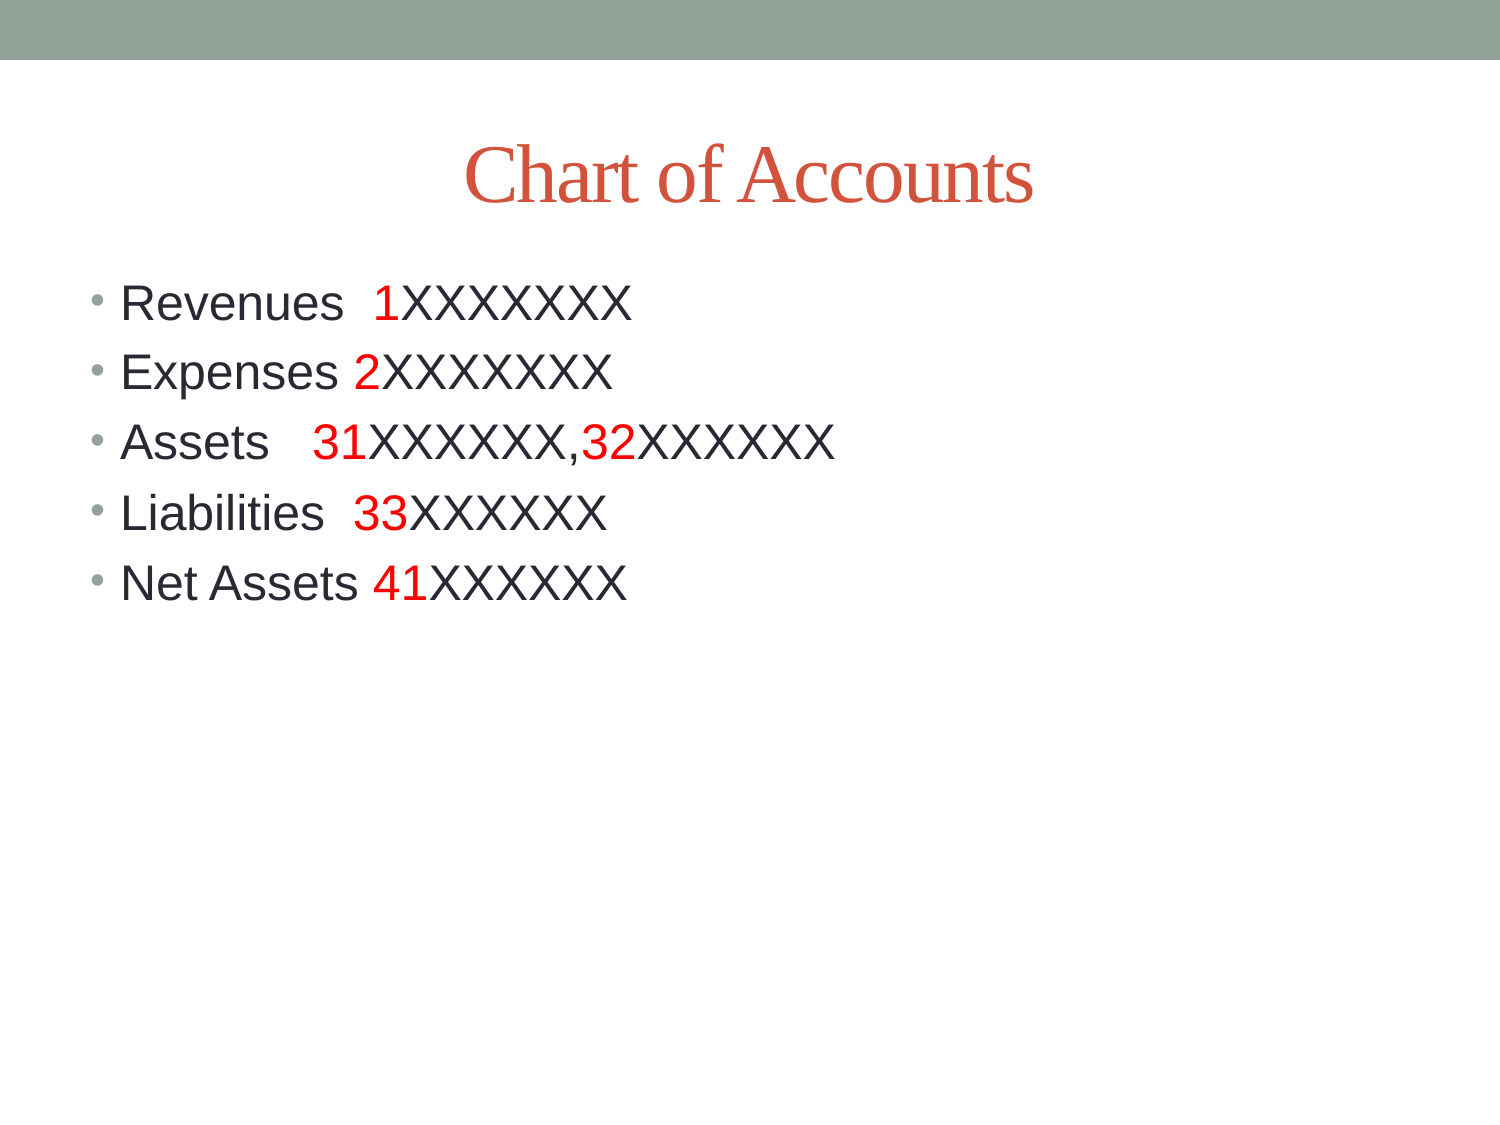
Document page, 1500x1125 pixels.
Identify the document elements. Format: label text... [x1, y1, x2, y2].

title Chart of Accounts [75, 87, 1425, 250]
list Revenues 1ХХХХХХХ Expenses 2ХХХХХХХ Assets 31ХХХХХХ,32ХХХХХХ Liabilities 33ХХХХХХ Net Assets 41ХХХХХХ [75, 262, 1425, 1063]
